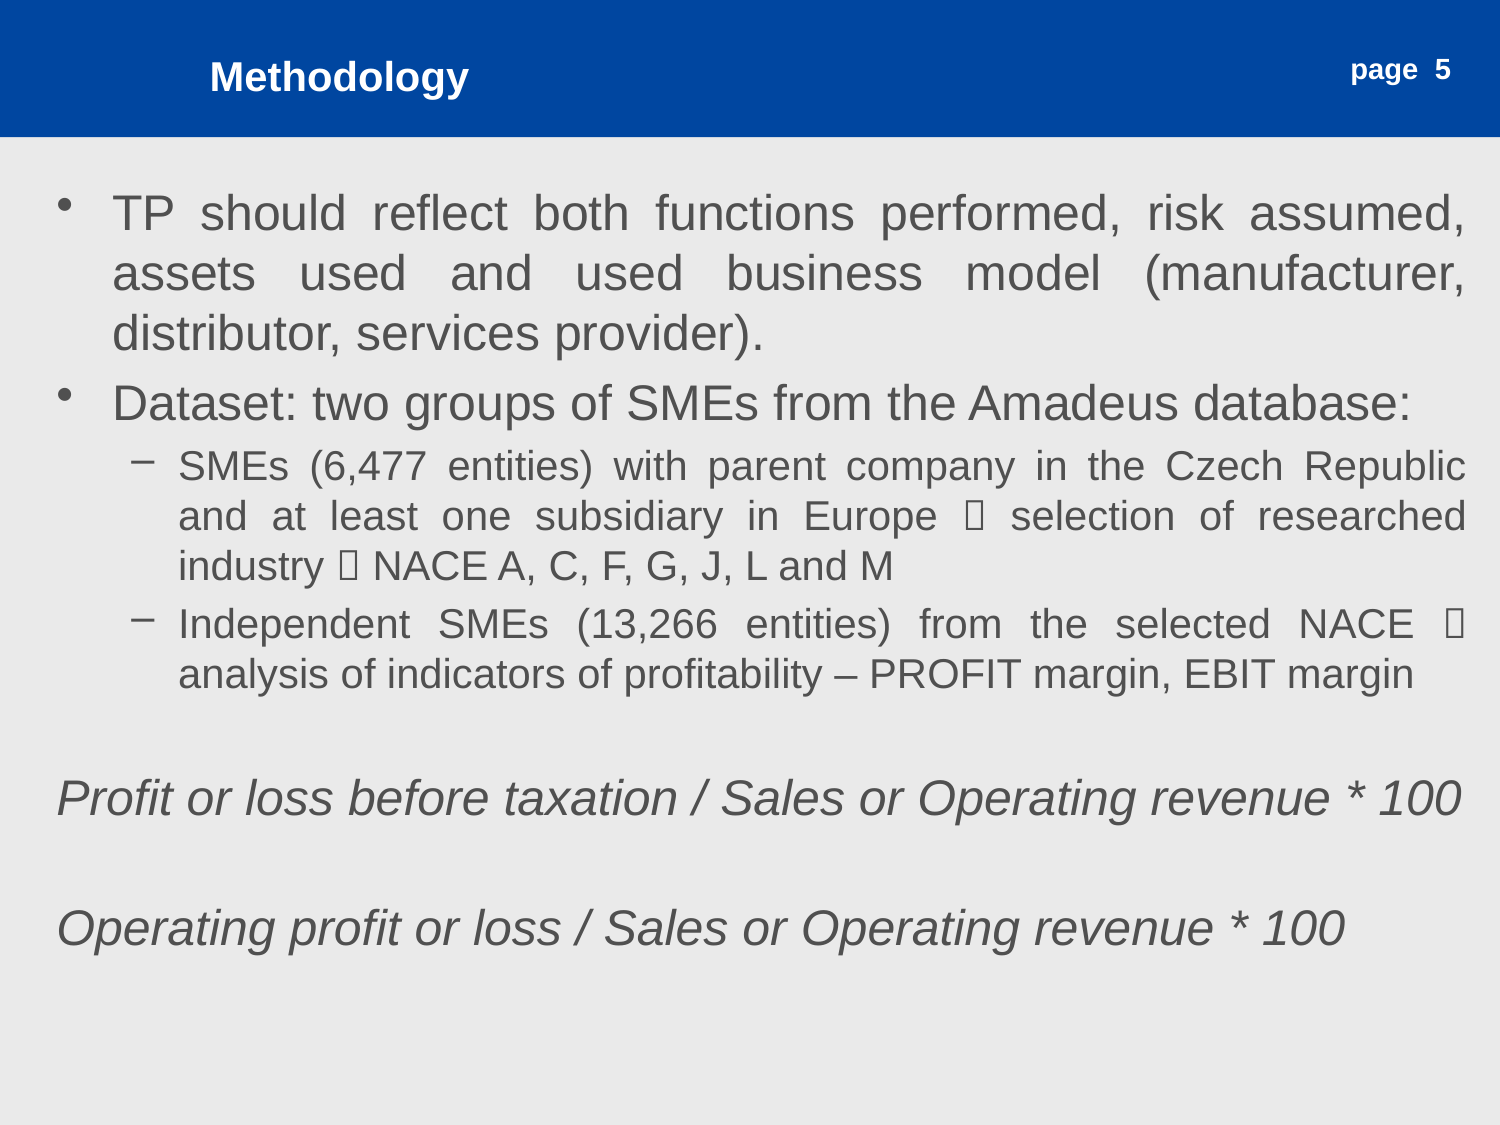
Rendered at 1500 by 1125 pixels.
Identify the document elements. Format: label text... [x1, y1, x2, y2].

text_box Methodology [194, 42, 1341, 108]
list TP should reflect both functions performed, risk assumed, assets used and used business model (manufacturer, distributor, services provider). Dataset: two groups of SMEs from the Amadeus database: SMEs (6,477 entities) with parent company in the Czech Republic and at least one subsidiary in Europe  selection of researched industry  NACE A, C, F, G, J, L and M Independent SMEs (13,266 entities) from the selected NACE  analysis of indicators of profitability – PROFIT margin, EBIT margin Profit or loss before taxation / Sales or Operating revenue * 100 Operating profit or loss / Sales or Operating revenue * 100 [41, 172, 1483, 1083]
slide_number page 5 [1115, 42, 1467, 122]
